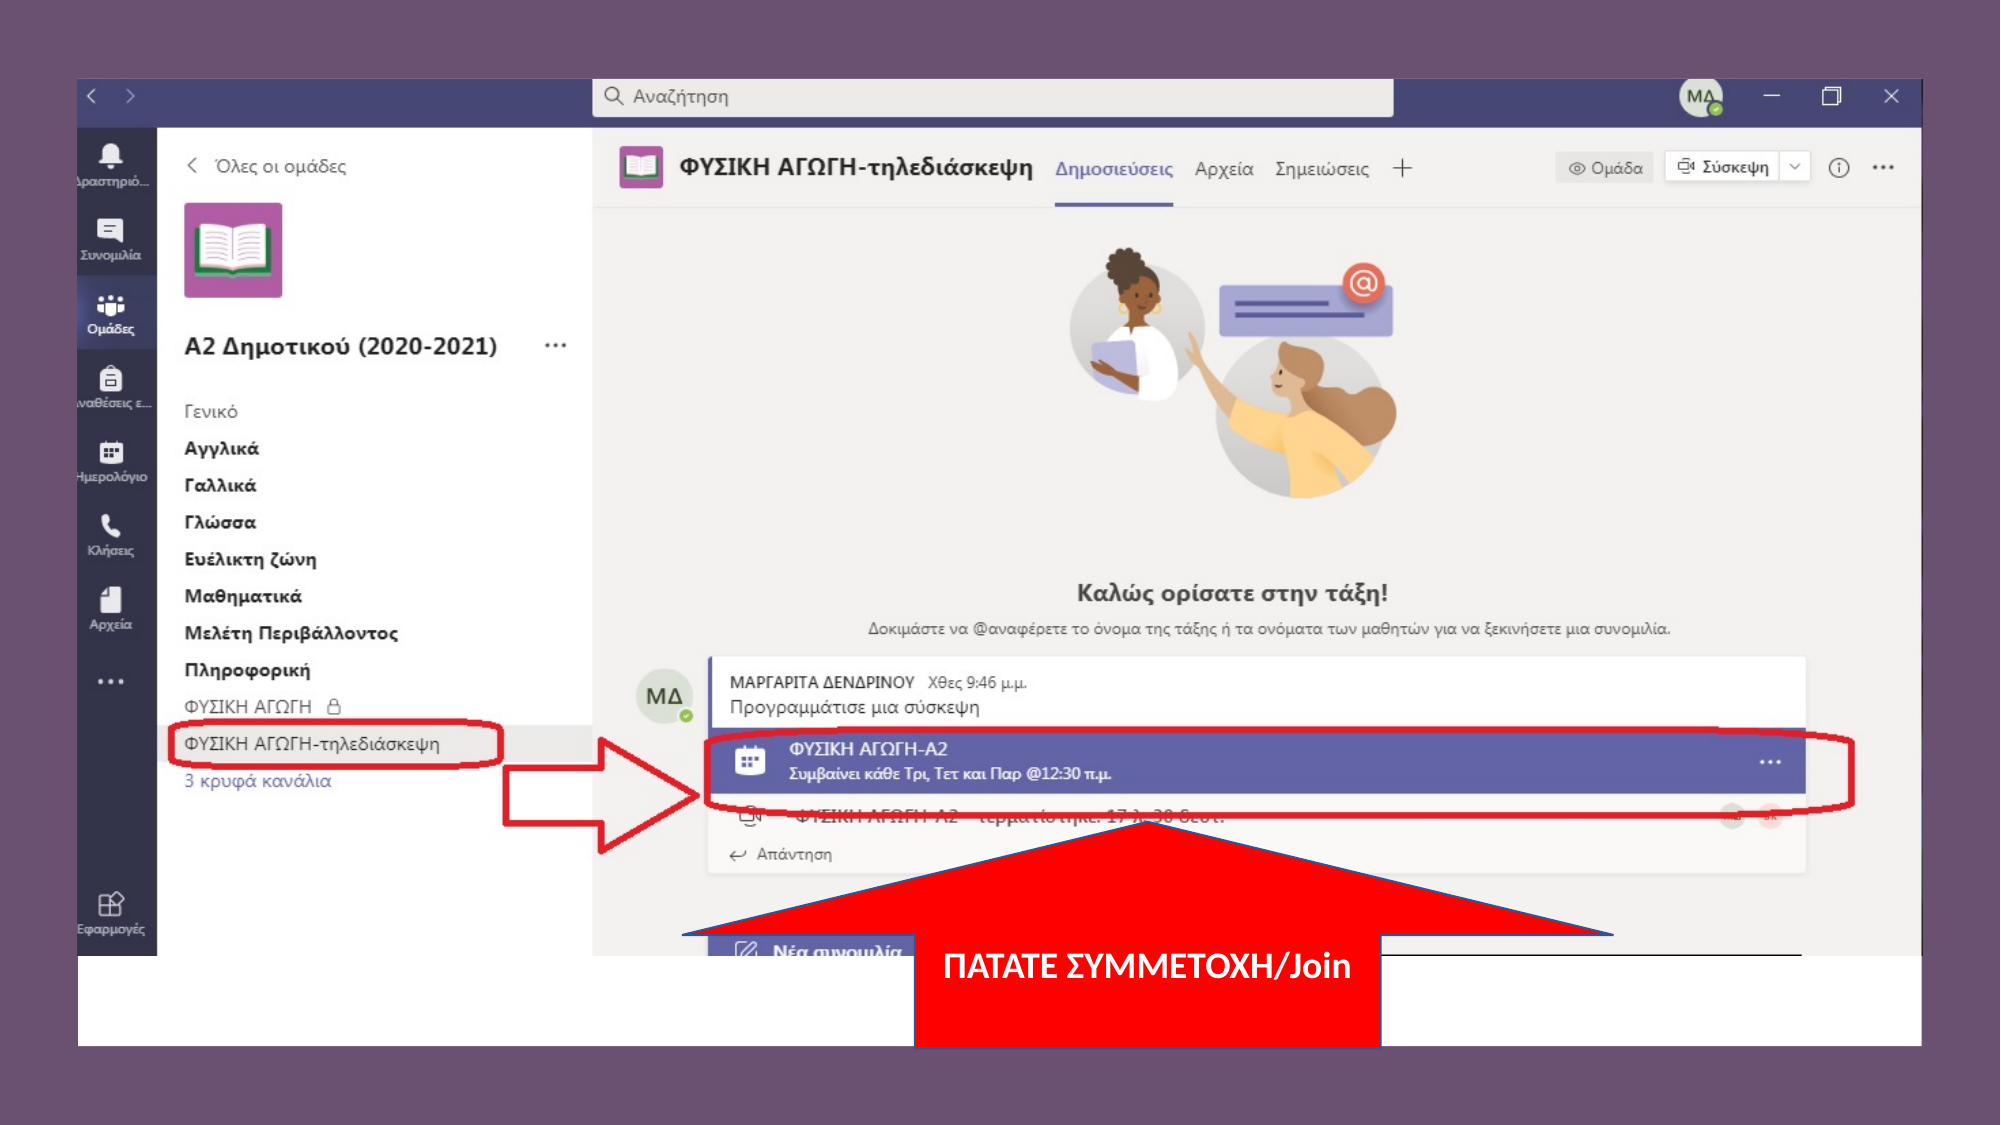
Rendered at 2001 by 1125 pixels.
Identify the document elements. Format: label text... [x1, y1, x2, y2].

text_box [77, 956, 913, 1047]
picture [77, 79, 1923, 956]
text_box ΠΑΤΑΤΕ ΣΥΜΜΕΤΟΧΗ/Join [913, 956, 1382, 1050]
text_box [1382, 956, 1923, 1047]
text_box [0, 0, 2000, 1125]
